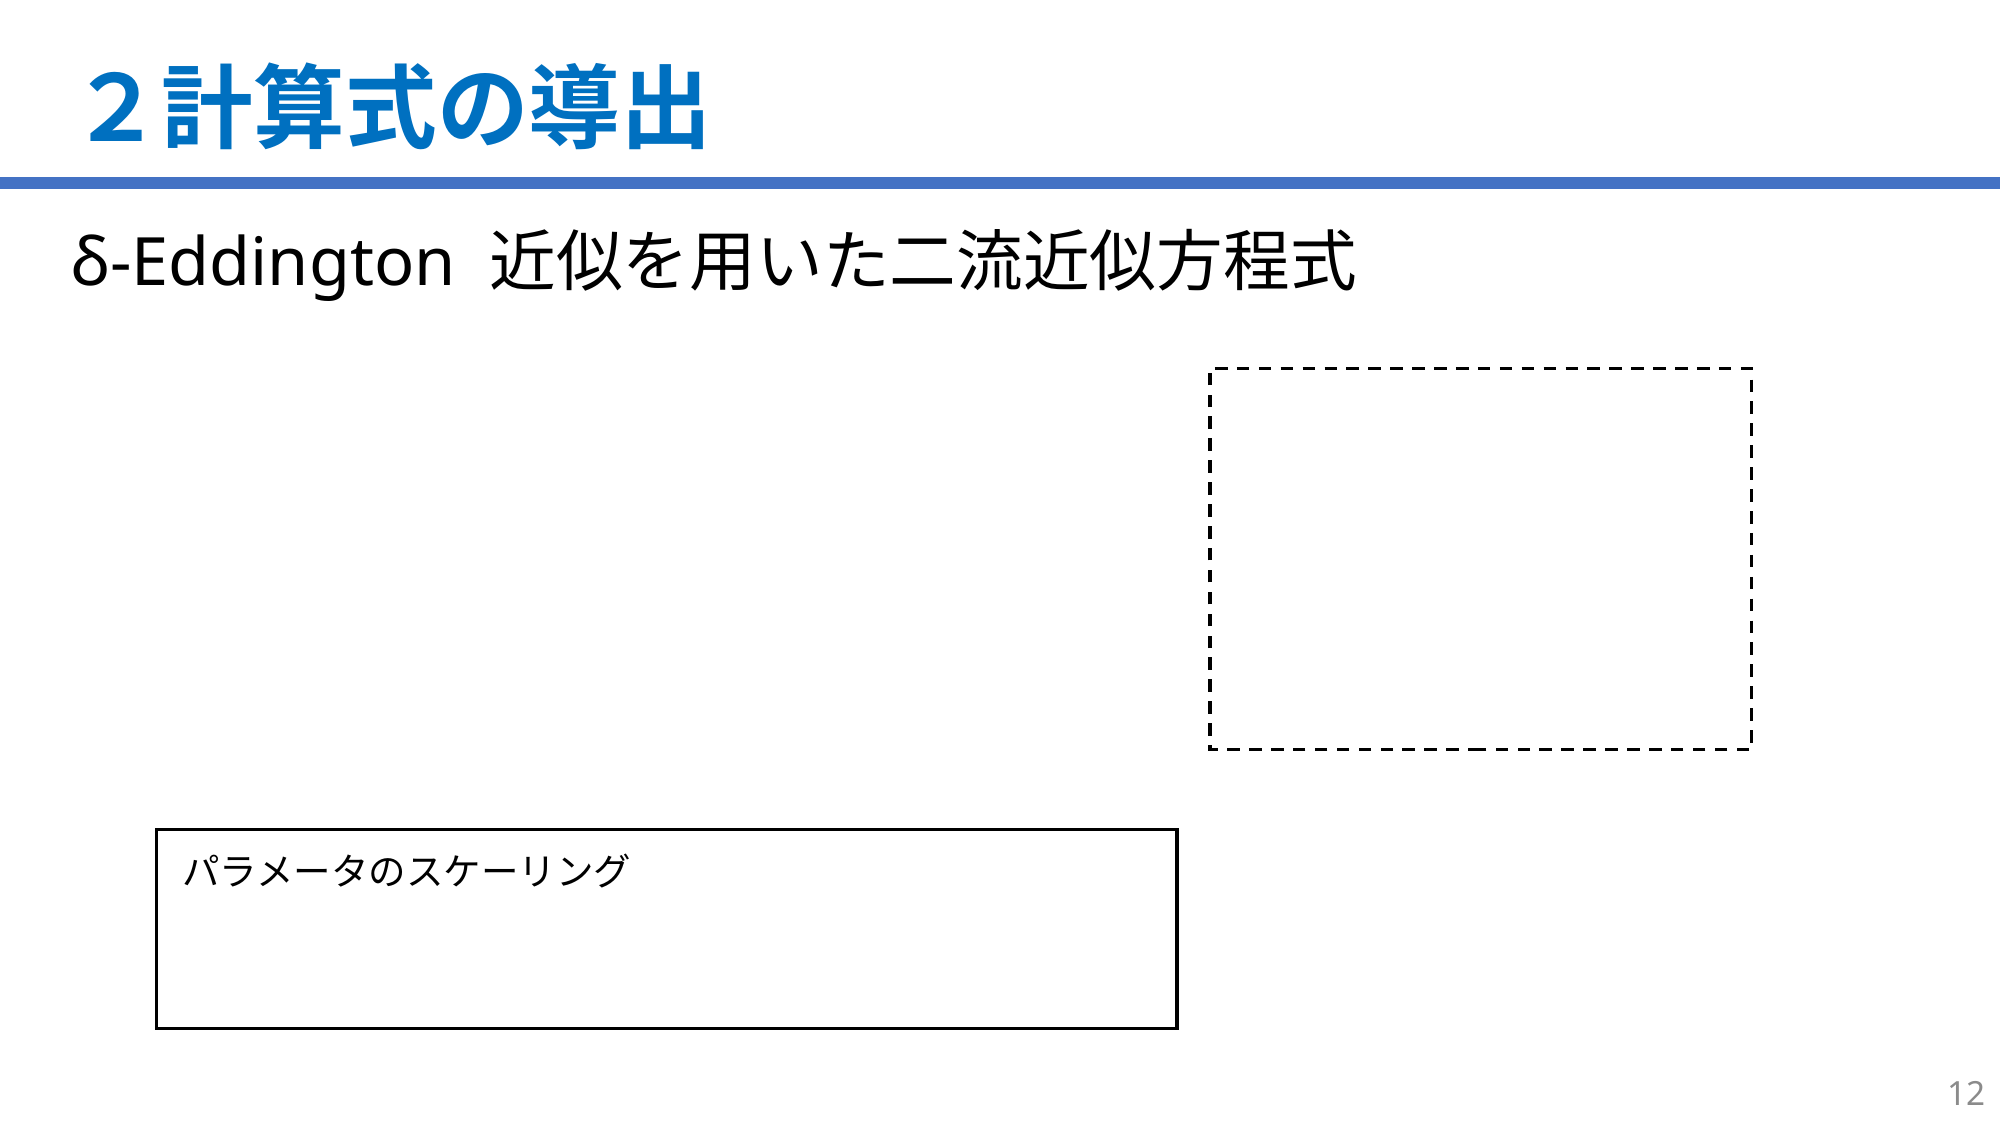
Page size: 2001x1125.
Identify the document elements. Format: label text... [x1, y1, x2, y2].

list δ-Eddington 近似を用いた二流近似方程式 [55, 220, 1945, 1125]
title ２計算式の導出 [55, 3, 1945, 220]
slide_number 12 [1550, 1065, 2000, 1125]
text_box [1209, 367, 1752, 751]
text_box [155, 829, 1178, 1030]
